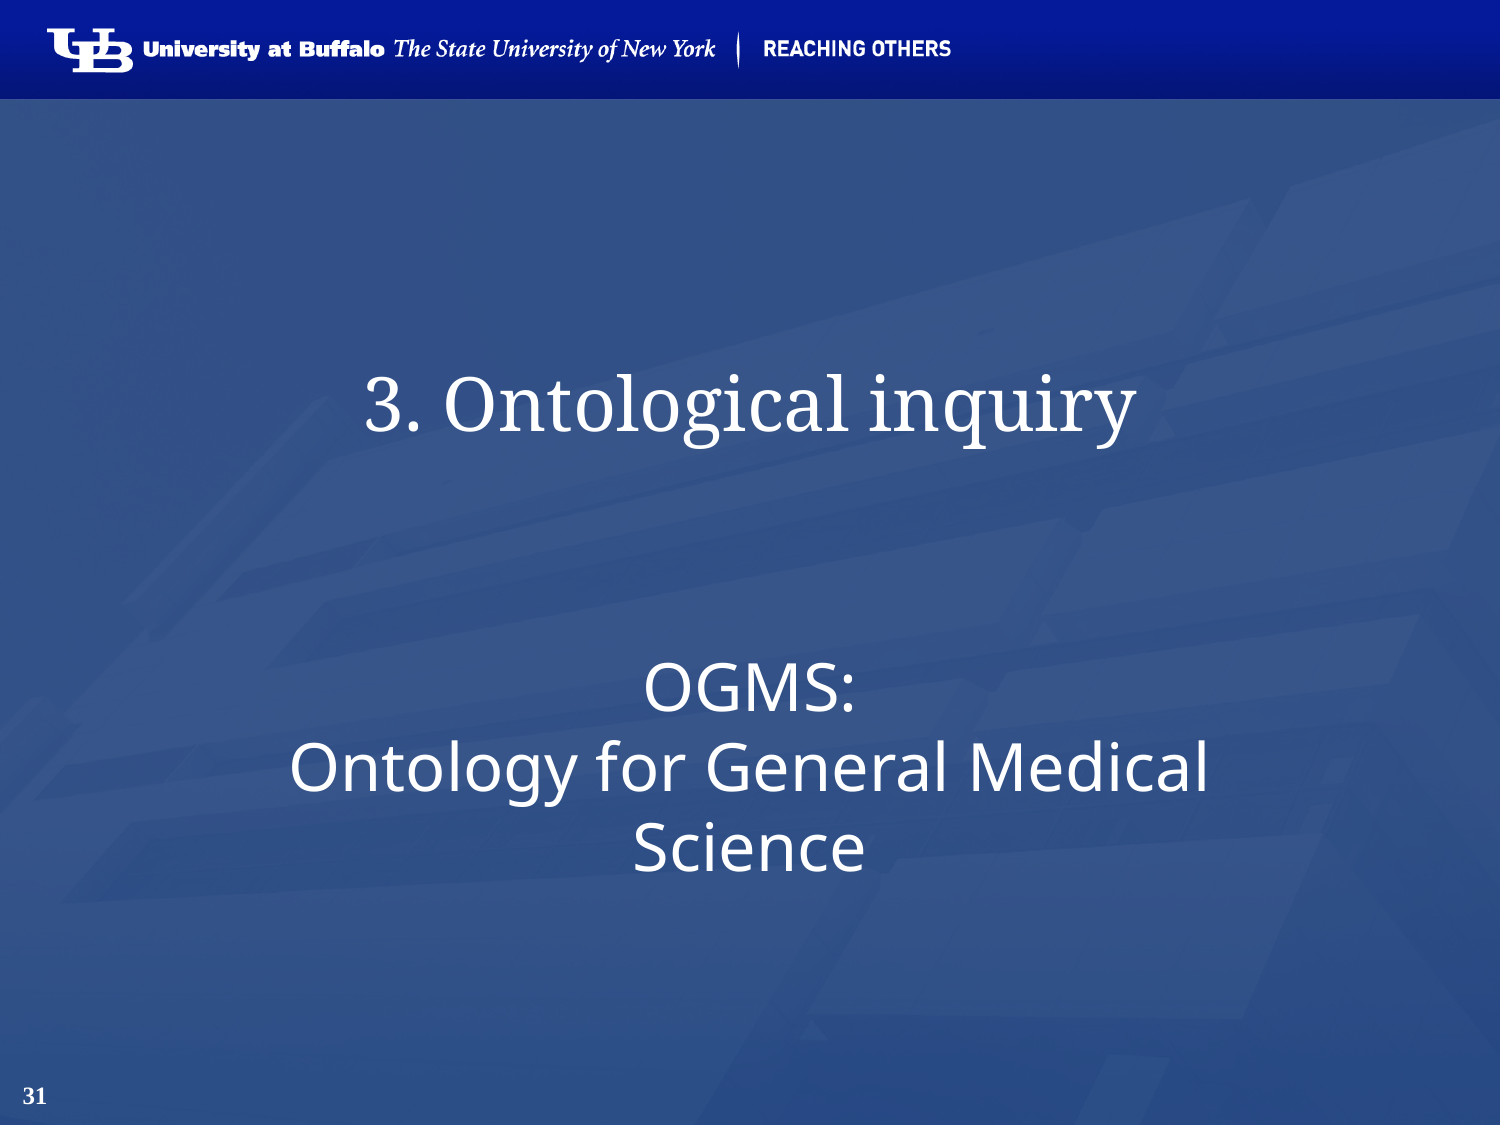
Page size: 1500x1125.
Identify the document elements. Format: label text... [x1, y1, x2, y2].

picture [0, 0, 1500, 99]
slide_number 31 [0, 1065, 63, 1125]
title 3. Ontological inquiry [112, 349, 1388, 591]
subtitle OGMS: Ontology for General Medical Science [225, 637, 1275, 925]
